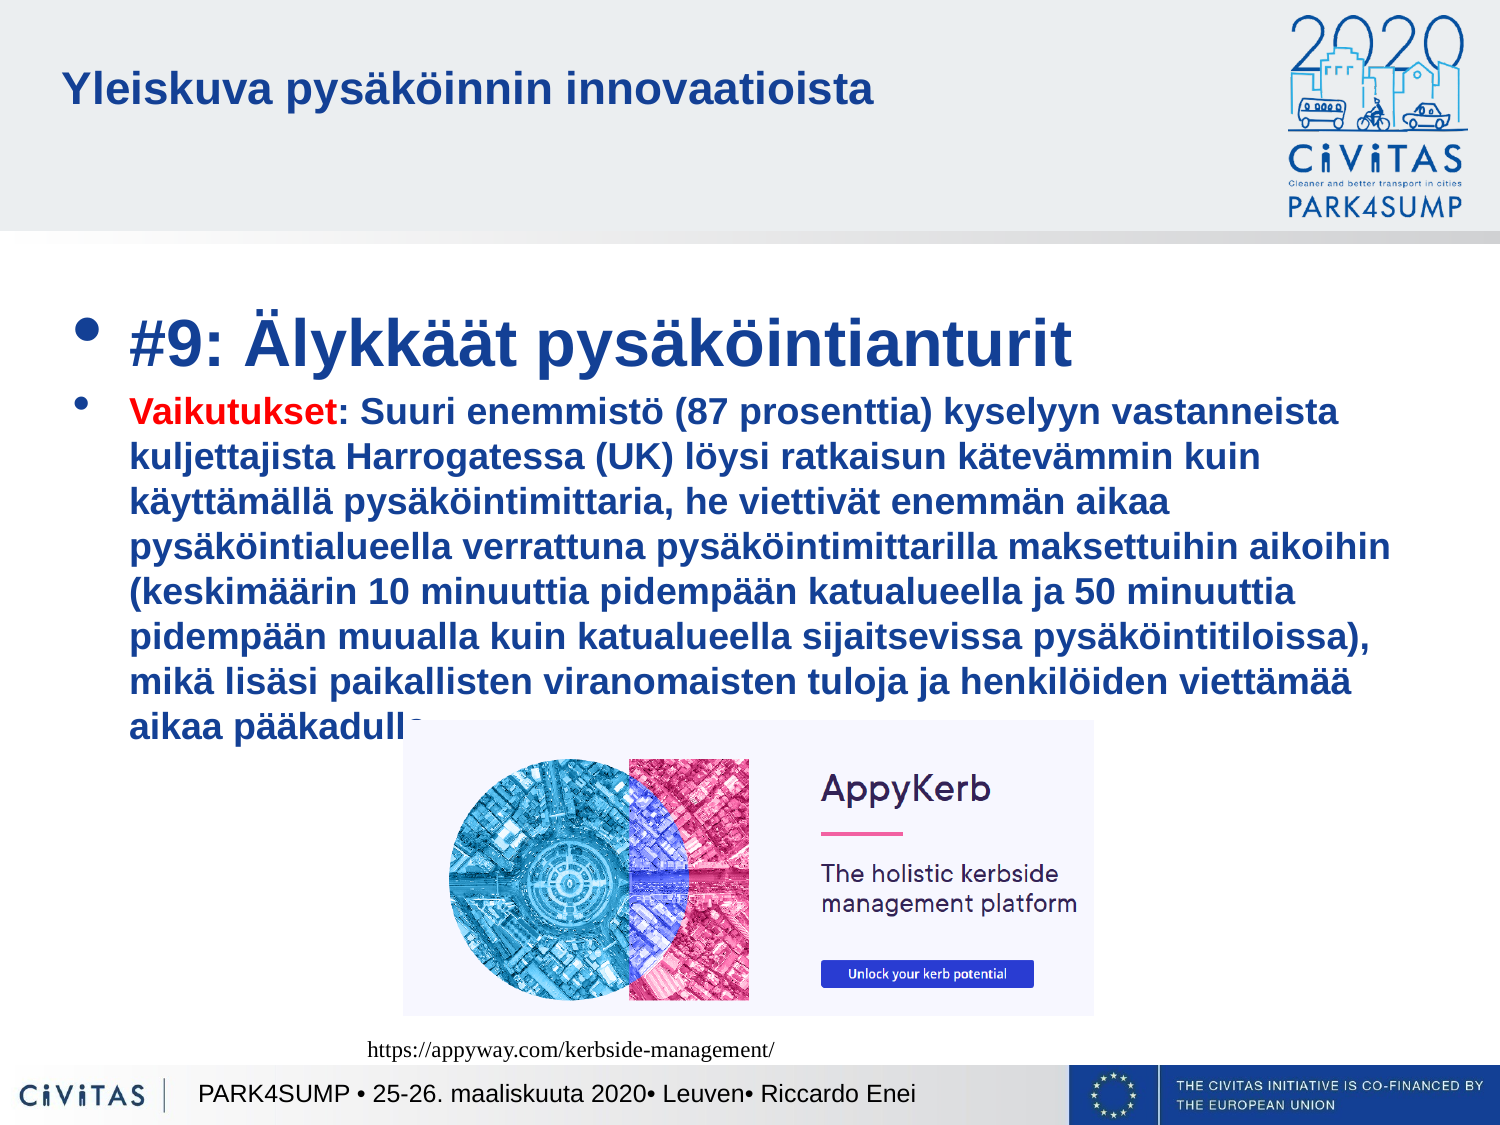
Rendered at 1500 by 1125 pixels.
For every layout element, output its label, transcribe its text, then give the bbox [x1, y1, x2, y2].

footer PARK4SUMP • 25-26. maaliskuuta 2020• Leuven• Riccardo Enei [182, 1070, 1046, 1114]
text_box https://appyway.com/kerbside-management/ [352, 1027, 1368, 1070]
picture [0, 1065, 1500, 1125]
picture [403, 720, 1094, 1016]
list #9: Älykkäät pysäköintianturit Vaikutukset: Suuri enemmistö (87 prosenttia) kyselyyn vastanneista kuljettajista Harrogatessa (UK) löysi ratkaisun kätevämmin kuin käyttämällä pysäköintimittaria, he viettivät enemmän aikaa pysäköintialueella verrattuna pysäköintimittarilla maksettuihin aikoihin (keskimäärin 10 minuuttia pidempään katualueella ja 50 minuuttia pidempään muualla kuin katualueella sijaitsevissa pysäköintitiloissa), mikä lisäsi paikallisten viranomaisten tuloja ja henkilöiden viettämää aikaa pääkadulla. [57, 233, 1443, 990]
title Yleiskuva pysäköinnin innovaatioista [46, 18, 1273, 209]
picture [1288, 15, 1468, 218]
